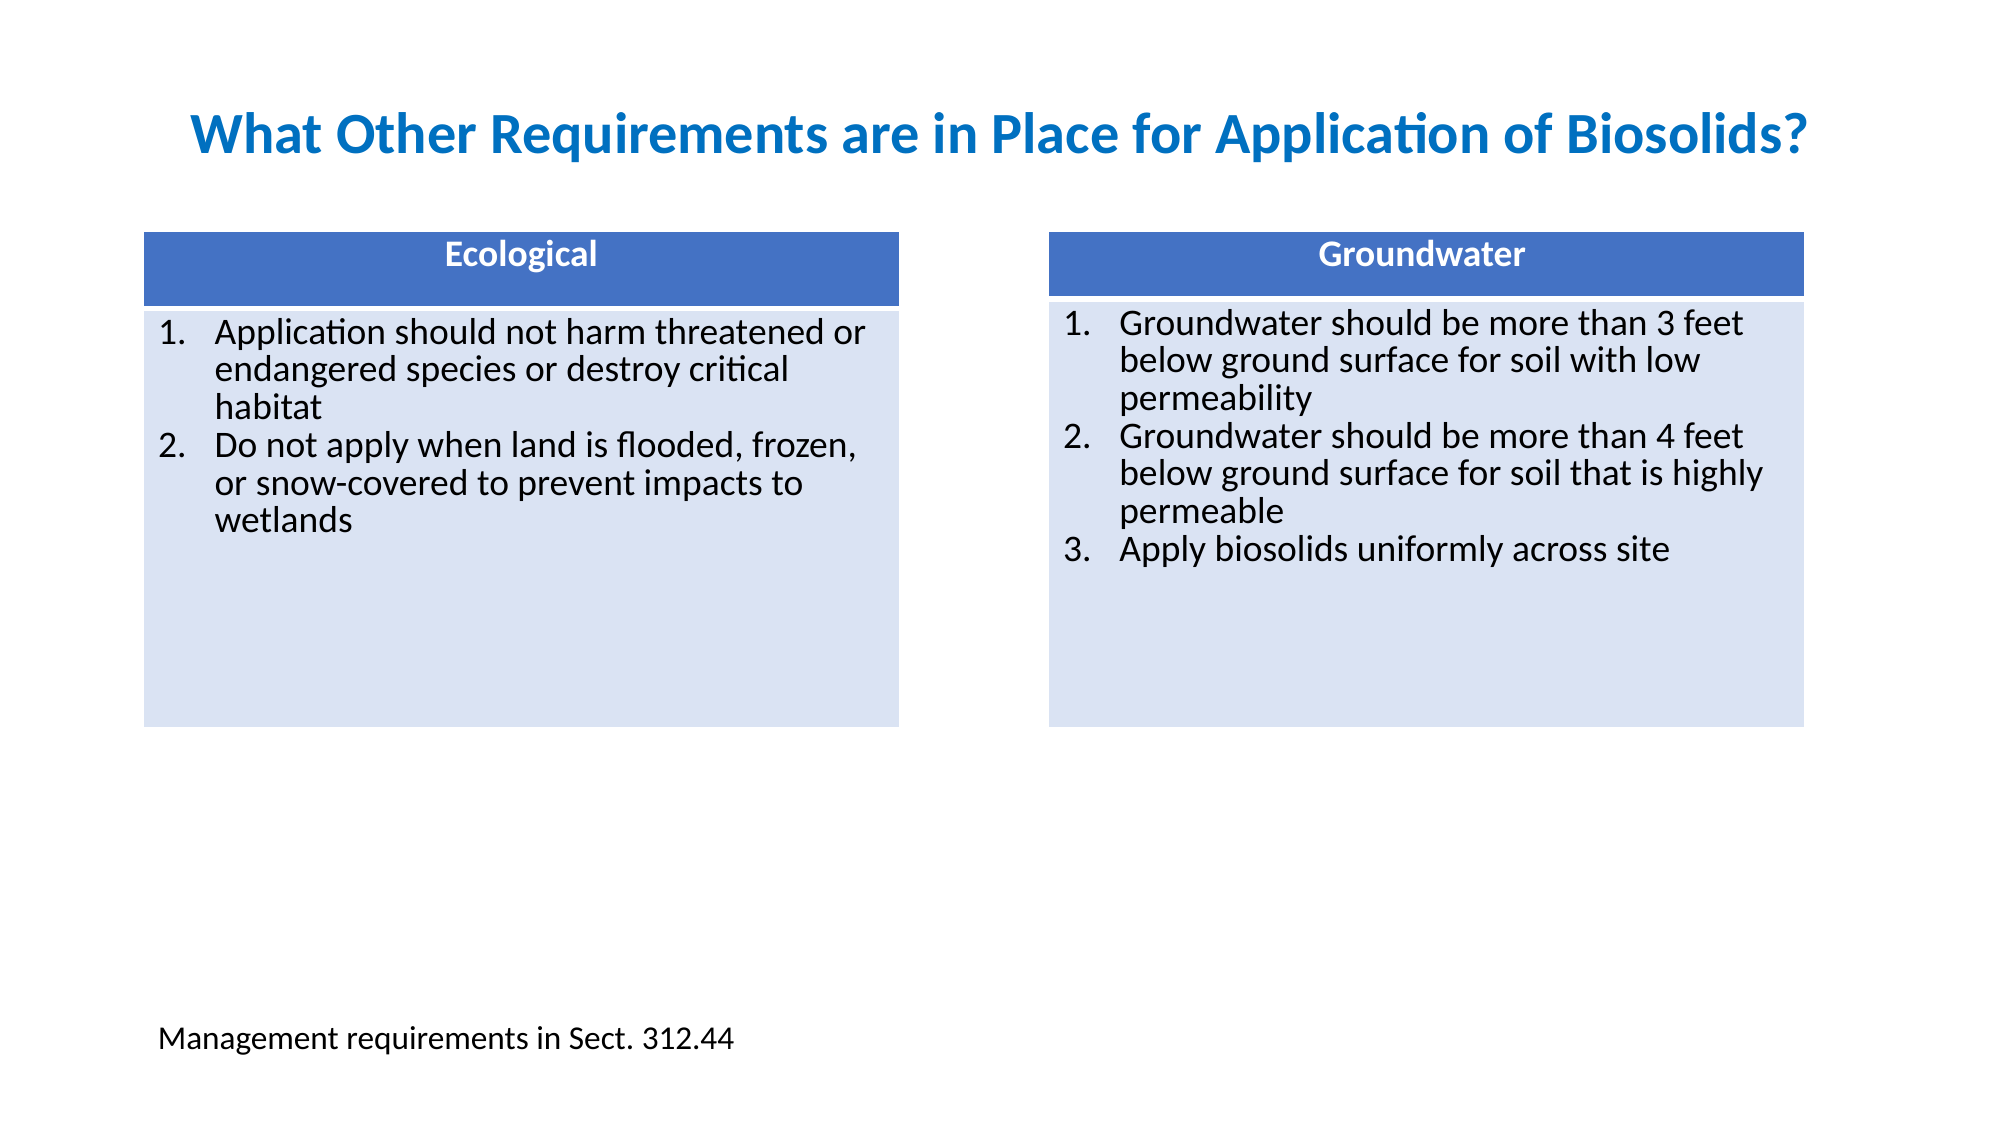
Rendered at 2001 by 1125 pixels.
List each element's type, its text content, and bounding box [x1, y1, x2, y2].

text_box Management requirements in Sect. 312.44 [143, 1009, 841, 1064]
text_box What Other Requirements are in Place for Application of Biosolids? [143, 88, 1857, 173]
table_header Ecological [144, 232, 899, 306]
table_cell Groundwater should be more than 3 feet below ground surface for soil with low permeability Groundwater should be more than 4 feet below ground surface for soil that is highly permeable Apply biosolids uniformly across site [1049, 302, 1804, 727]
table_cell Application should not harm threatened or endangered species or destroy critical habitat Do not apply when land is flooded, frozen, or snow-covered to prevent impacts to wetlands [144, 311, 899, 727]
table_header Groundwater [1049, 232, 1804, 296]
